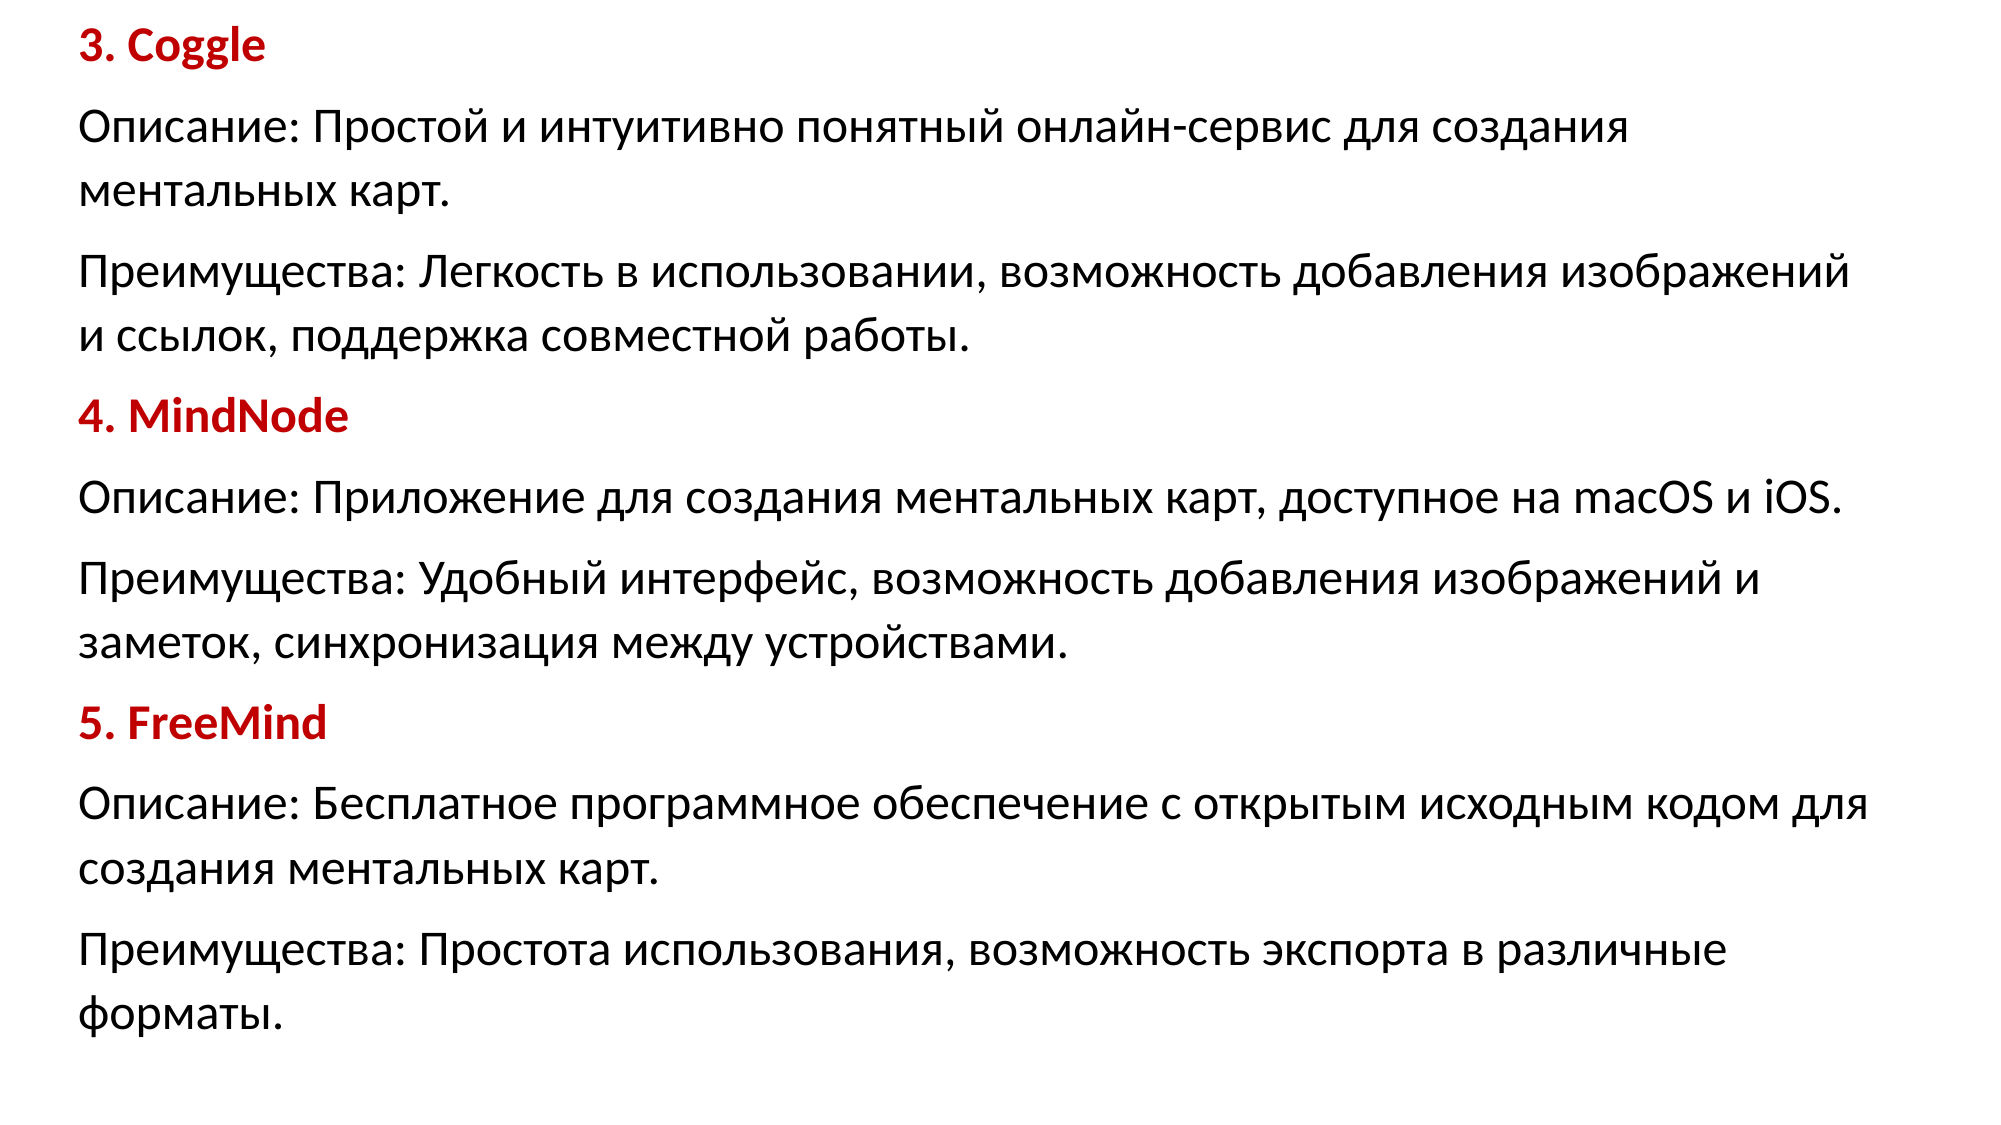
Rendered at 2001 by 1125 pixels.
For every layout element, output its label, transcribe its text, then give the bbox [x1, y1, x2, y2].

text_box 3. Coggle Описание: Простой и интуитивно понятный онлайн-сервис для создания ментальных карт. Преимущества: Легкость в использовании, возможность добавления изображений и ссылок, поддержка совместной работы. 4. MindNode Описание: Приложение для создания ментальных карт, доступное на macOS и iOS. Преимущества: Удобный интерфейс, возможность добавления изображений и заметок, синхронизация между устройствами. 5. FreeMind Описание: Бесплатное программное обеспечение с открытым исходным кодом для создания ментальных карт. Преимущества: Простота использования, возможность экспорта в различные форматы. [63, 0, 1886, 1047]
